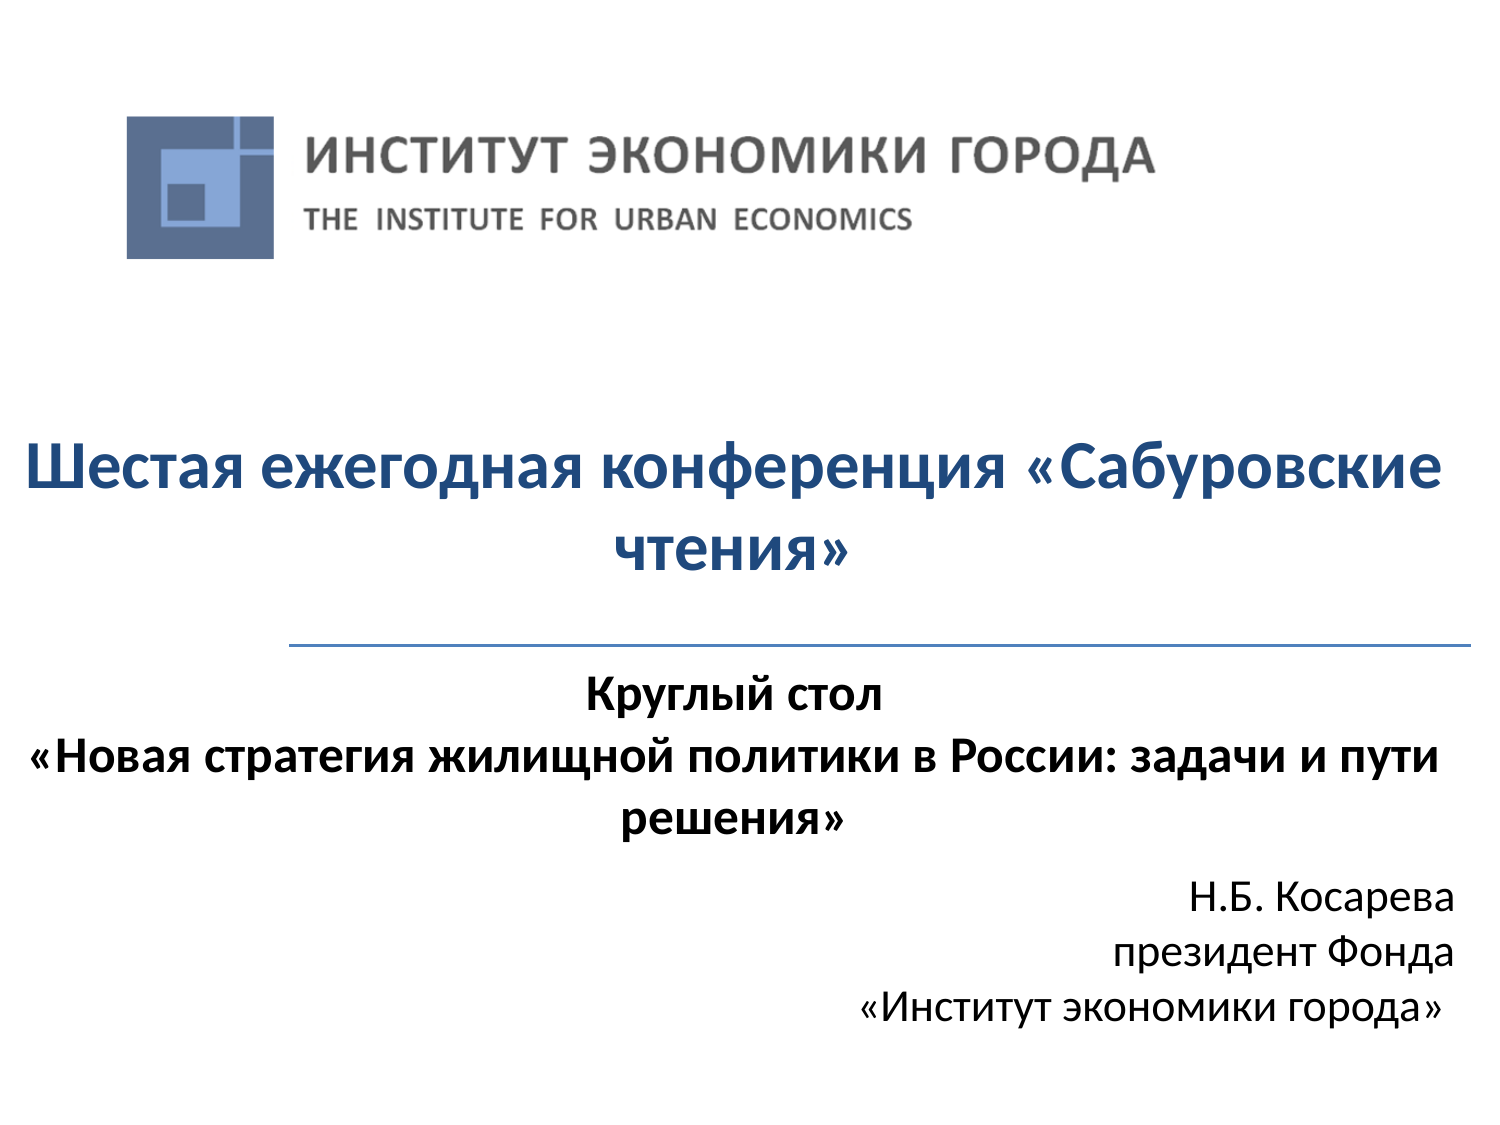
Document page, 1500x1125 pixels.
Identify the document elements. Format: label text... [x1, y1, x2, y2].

text_box Н.Б. Косарева президент Фонда «Институт экономики города» [613, 857, 1471, 1038]
picture [76, 46, 1200, 339]
title Шестая ежегодная конференция «Сабуровские чтения» Круглый стол «Новая стратегия жилищной политики в России: задачи и пути решения» [0, 408, 1471, 917]
